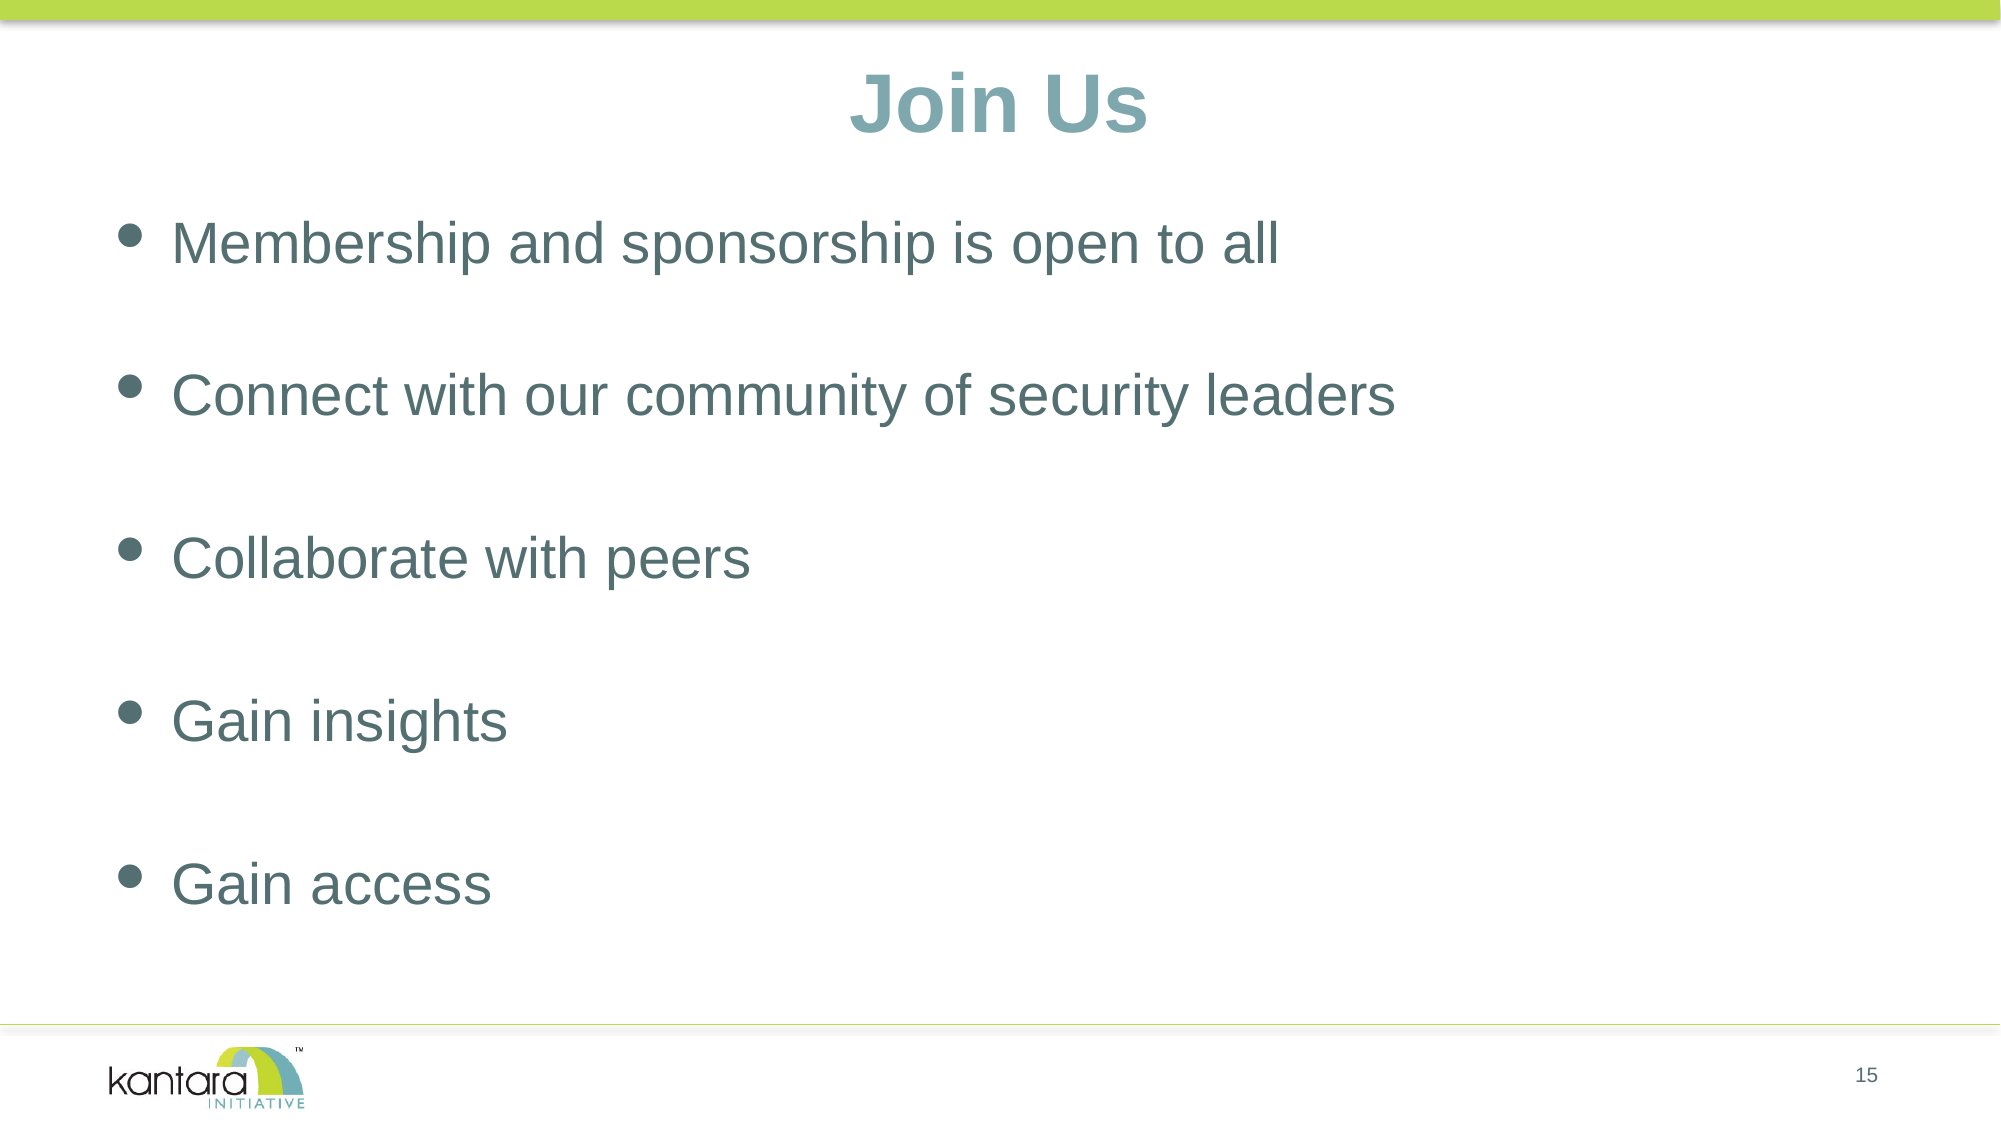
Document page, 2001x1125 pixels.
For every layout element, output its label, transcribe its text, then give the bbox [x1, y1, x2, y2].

title Join Us [99, 12, 1900, 186]
picture [99, 1037, 313, 1120]
slide_number 15 [1833, 1049, 1901, 1099]
list Membership and sponsorship is open to all Connect with our community of security leaders Collaborate with peers Gain insights Gain access [99, 198, 1913, 1013]
